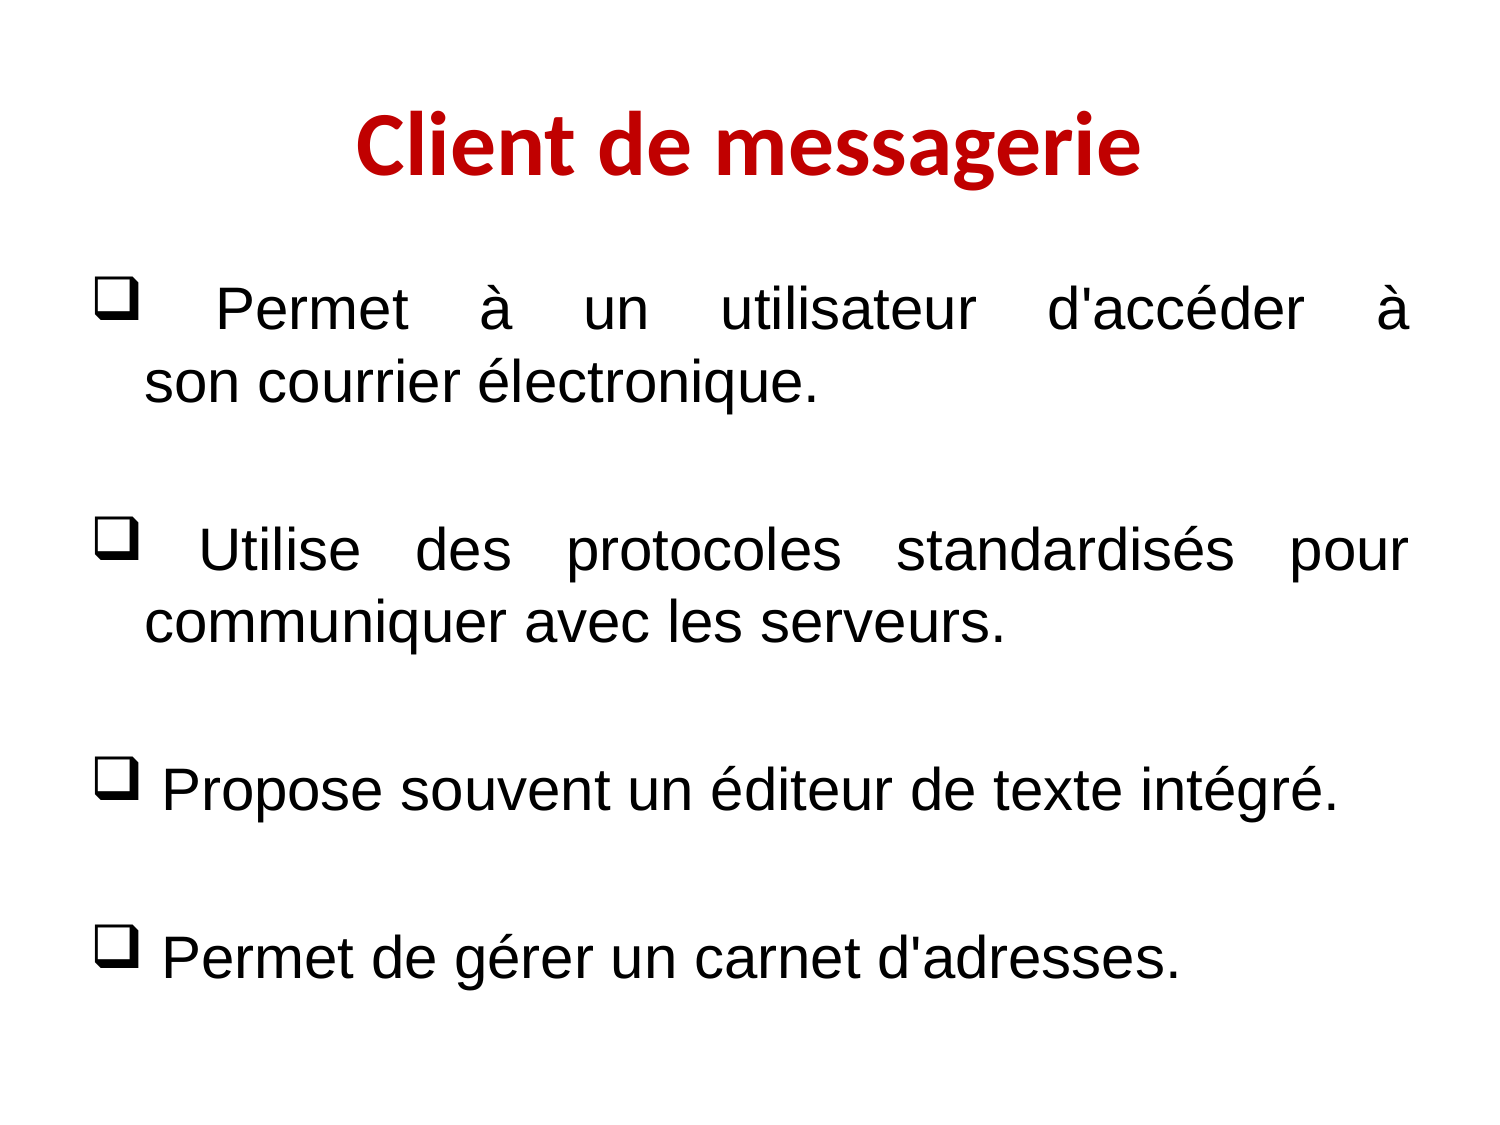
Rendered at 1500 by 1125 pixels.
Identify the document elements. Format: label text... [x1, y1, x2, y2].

list Permet à un utilisateur d'accéder à son courrier électronique. Utilise des protocoles standardisés pour communiquer avec les serveurs. Propose souvent un éditeur de texte intégré. Permet de gérer un carnet d'adresses. [75, 262, 1425, 1005]
title Client de messagerie [75, 45, 1425, 233]
